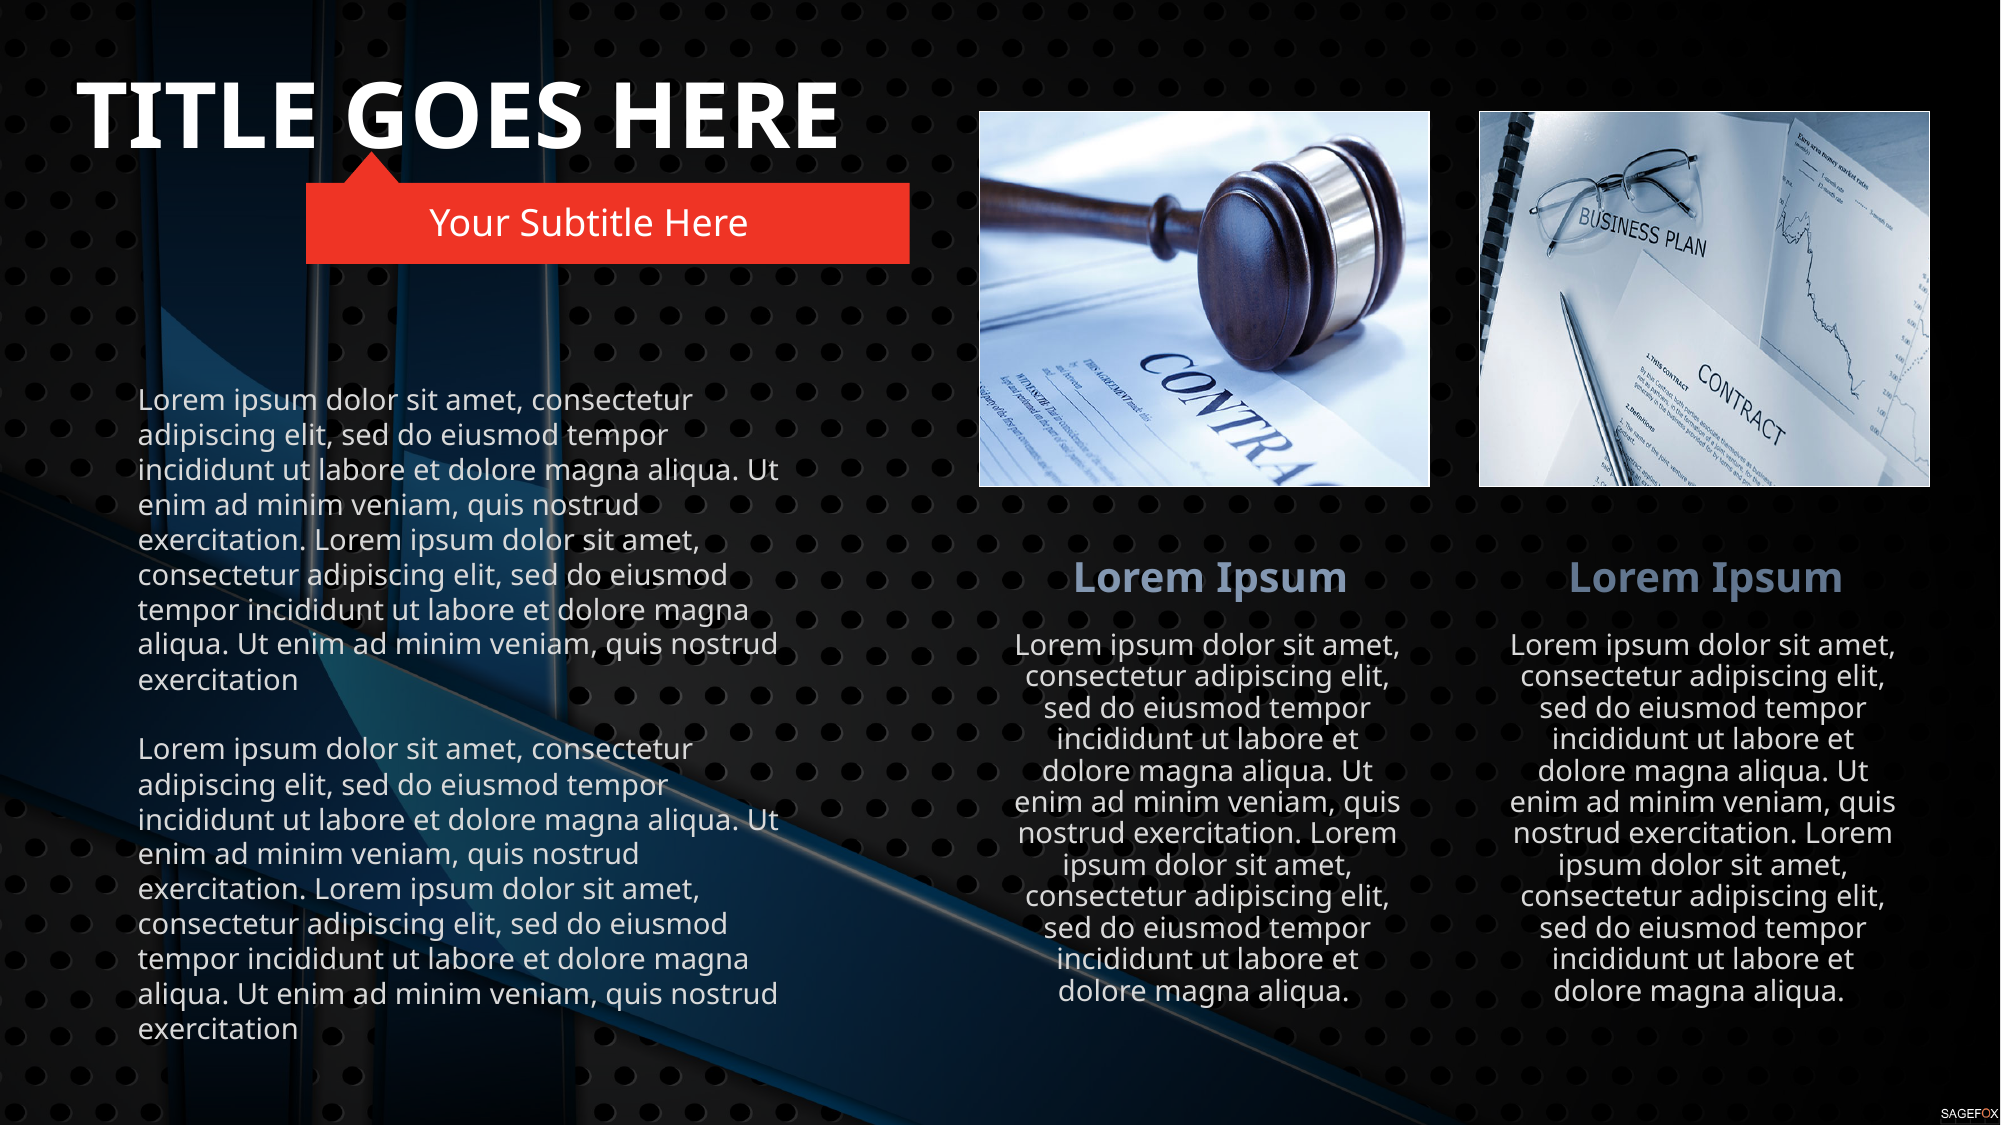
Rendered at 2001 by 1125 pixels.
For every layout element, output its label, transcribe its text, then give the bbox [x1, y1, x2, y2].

text_box TITLE GOES HERE [60, 49, 965, 175]
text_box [306, 151, 910, 264]
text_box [1013, 543, 1404, 1006]
text_box [1478, 110, 1930, 487]
text_box Lorem ipsum dolor sit amet, consectetur adipiscing elit, sed do eiusmod tempor incididunt ut labore et dolore magna aliqua. Ut enim ad minim veniam, quis nostrud exercitation. Lorem ipsum dolor sit amet, consectetur adipiscing elit, sed do eiusmod tempor incididunt ut labore et dolore magna aliqua. Ut enim ad minim veniam, quis nostrud exercitation Lorem ipsum dolor sit amet, consectetur adipiscing elit, sed do eiusmod tempor incididunt ut labore et dolore magna aliqua. Ut enim ad minim veniam, quis nostrud exercitation. Lorem ipsum dolor sit amet, consectetur adipiscing elit, sed do eiusmod tempor incididunt ut labore et dolore magna aliqua. Ut enim ad minim veniam, quis nostrud exercitation [122, 373, 798, 1125]
picture [0, 0, 2001, 1125]
text_box [978, 110, 1430, 487]
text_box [1509, 543, 1900, 1006]
